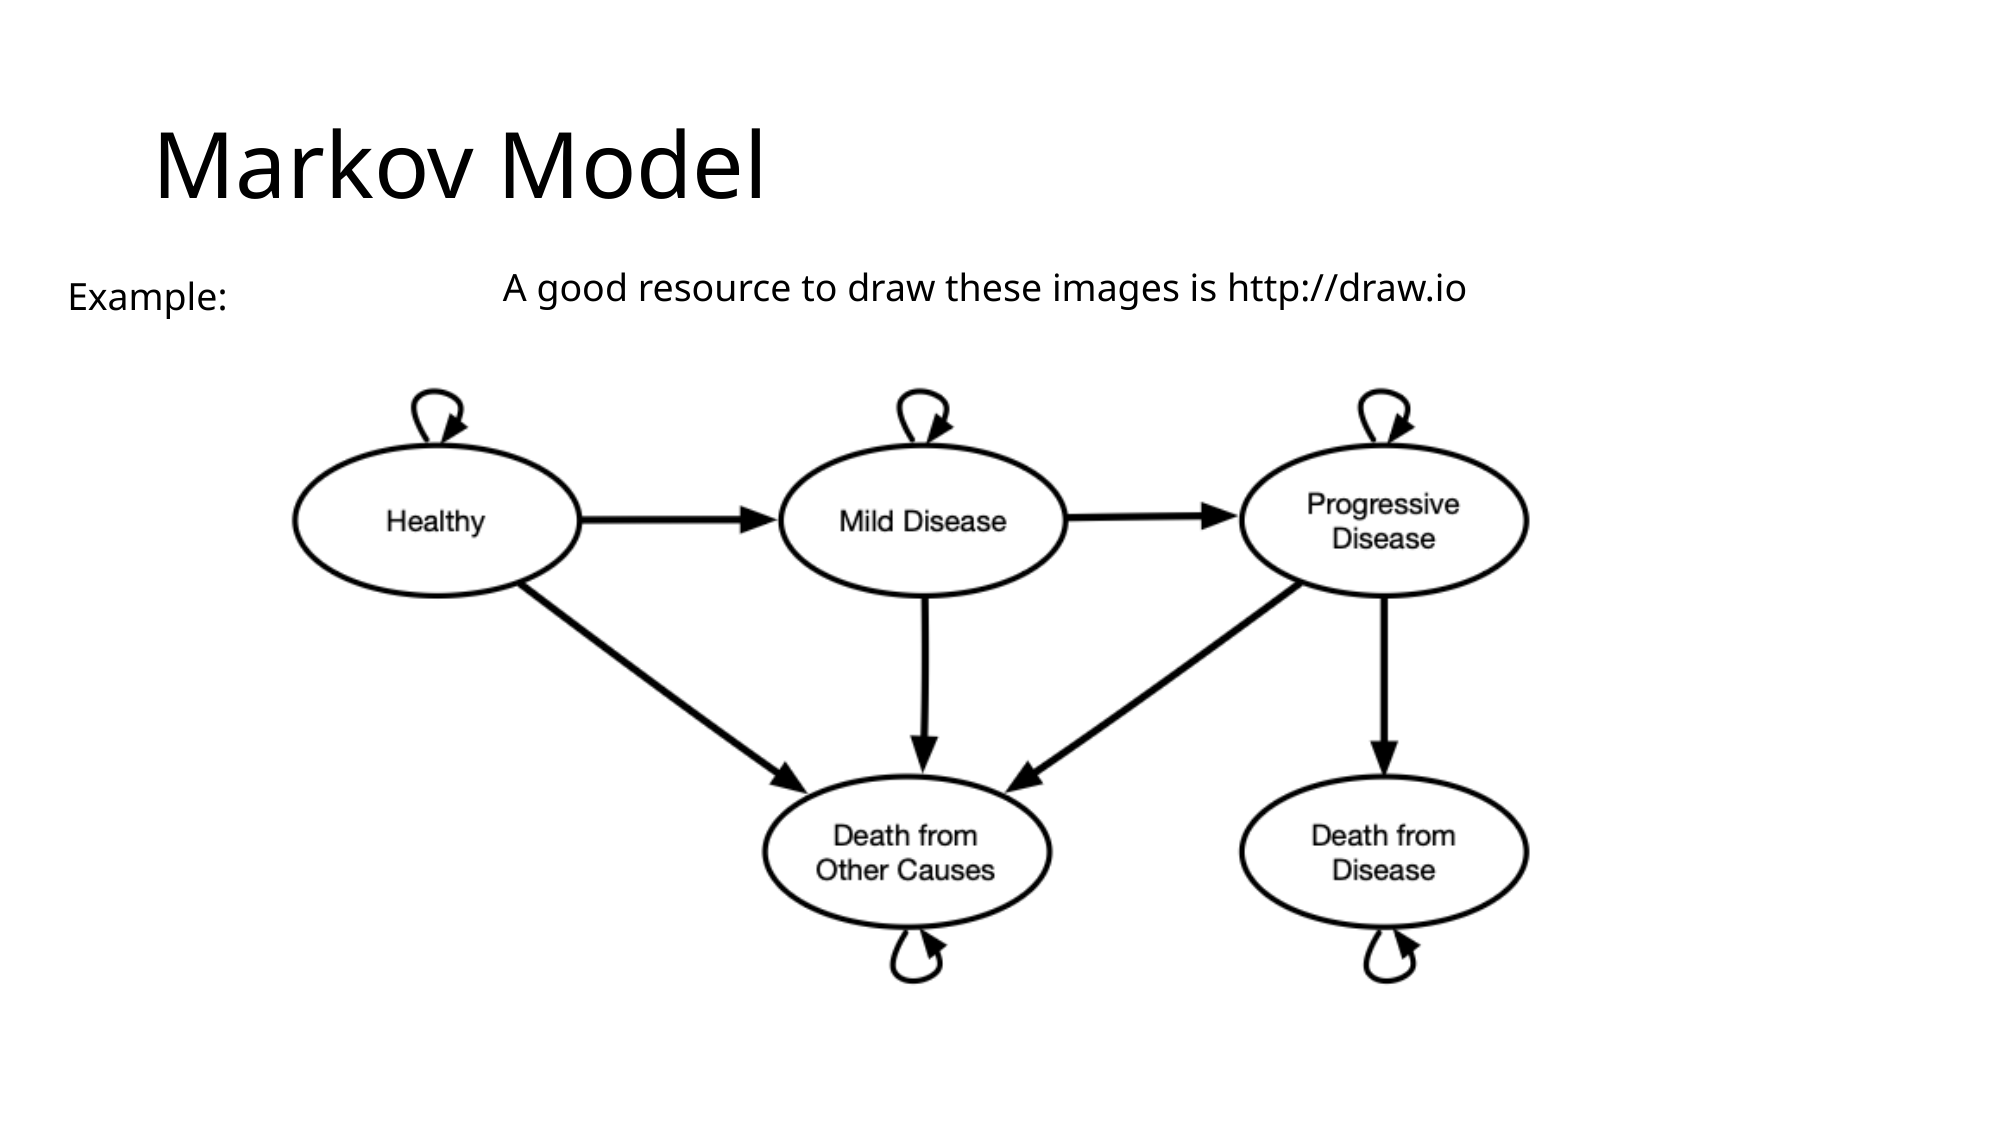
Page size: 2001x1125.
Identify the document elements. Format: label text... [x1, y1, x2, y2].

text_box Example: [52, 265, 257, 326]
picture [256, 295, 1661, 1079]
text_box A good resource to draw these images is http://draw.io [488, 256, 1484, 295]
title Markov Model [137, 59, 1863, 278]
